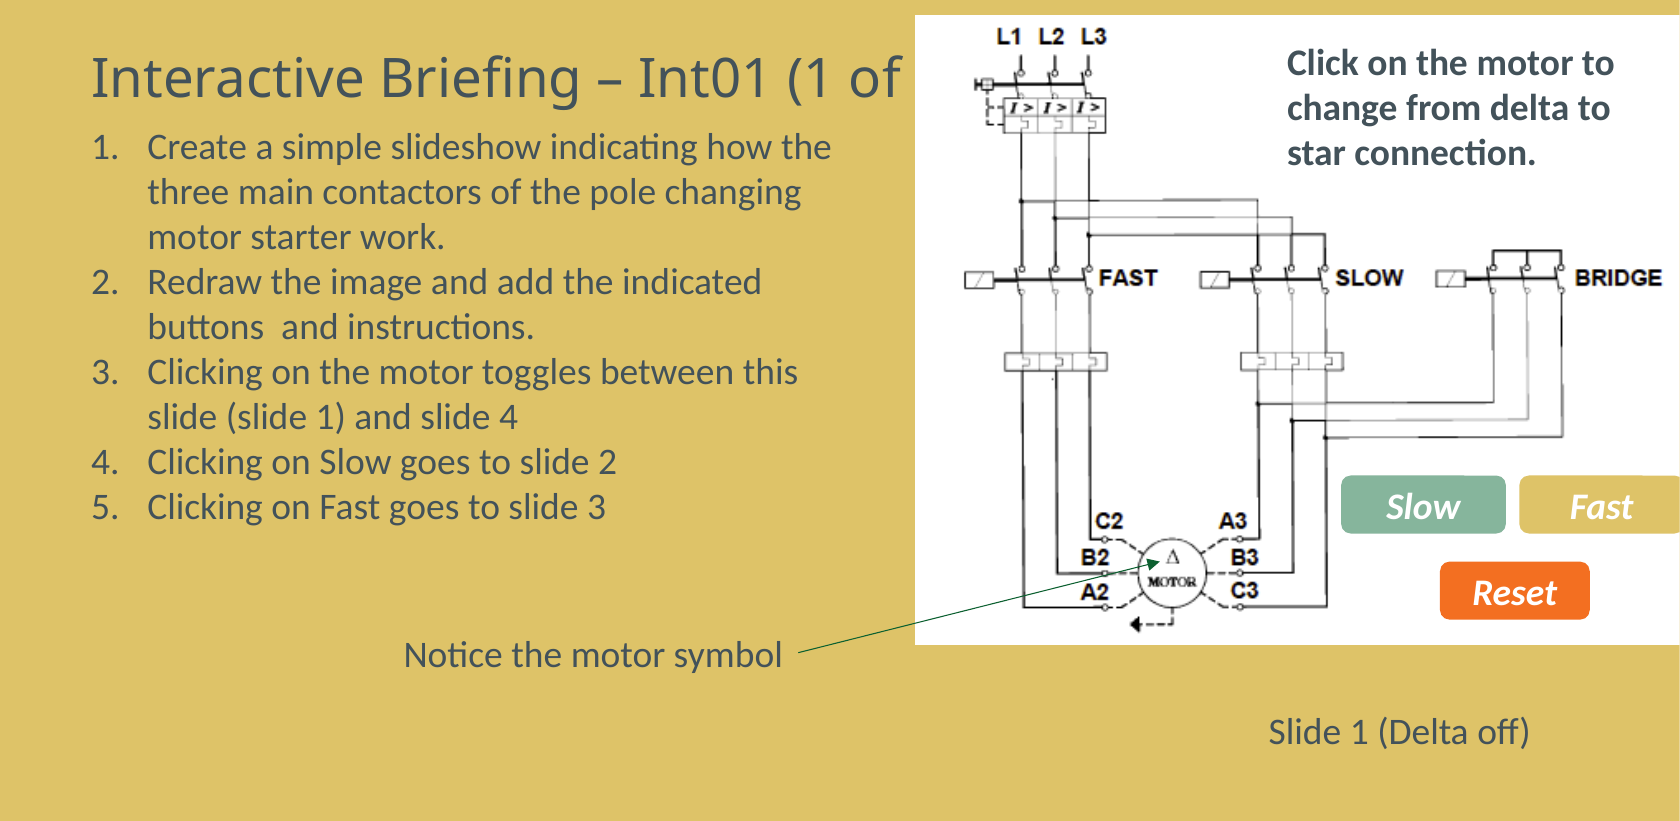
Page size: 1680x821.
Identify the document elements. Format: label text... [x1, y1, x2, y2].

text_box Notice the motor symbol [388, 622, 799, 683]
text_box Create a simple slideshow indicating how the three main contactors of the pole changing motor starter work. Redraw the image and add the indicated buttons and instructions. Clicking on the motor toggles between this slide (slide 1) and slide 4 Clicking on Slow goes to slide 2 Clicking on Fast goes to slide 3 [76, 114, 874, 535]
title Interactive Briefing – Int01 (1 of 6) [76, 0, 1525, 159]
picture [915, 15, 1680, 645]
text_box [800, 561, 1160, 654]
text_box Slide 1 (Delta off) [1253, 699, 1546, 760]
